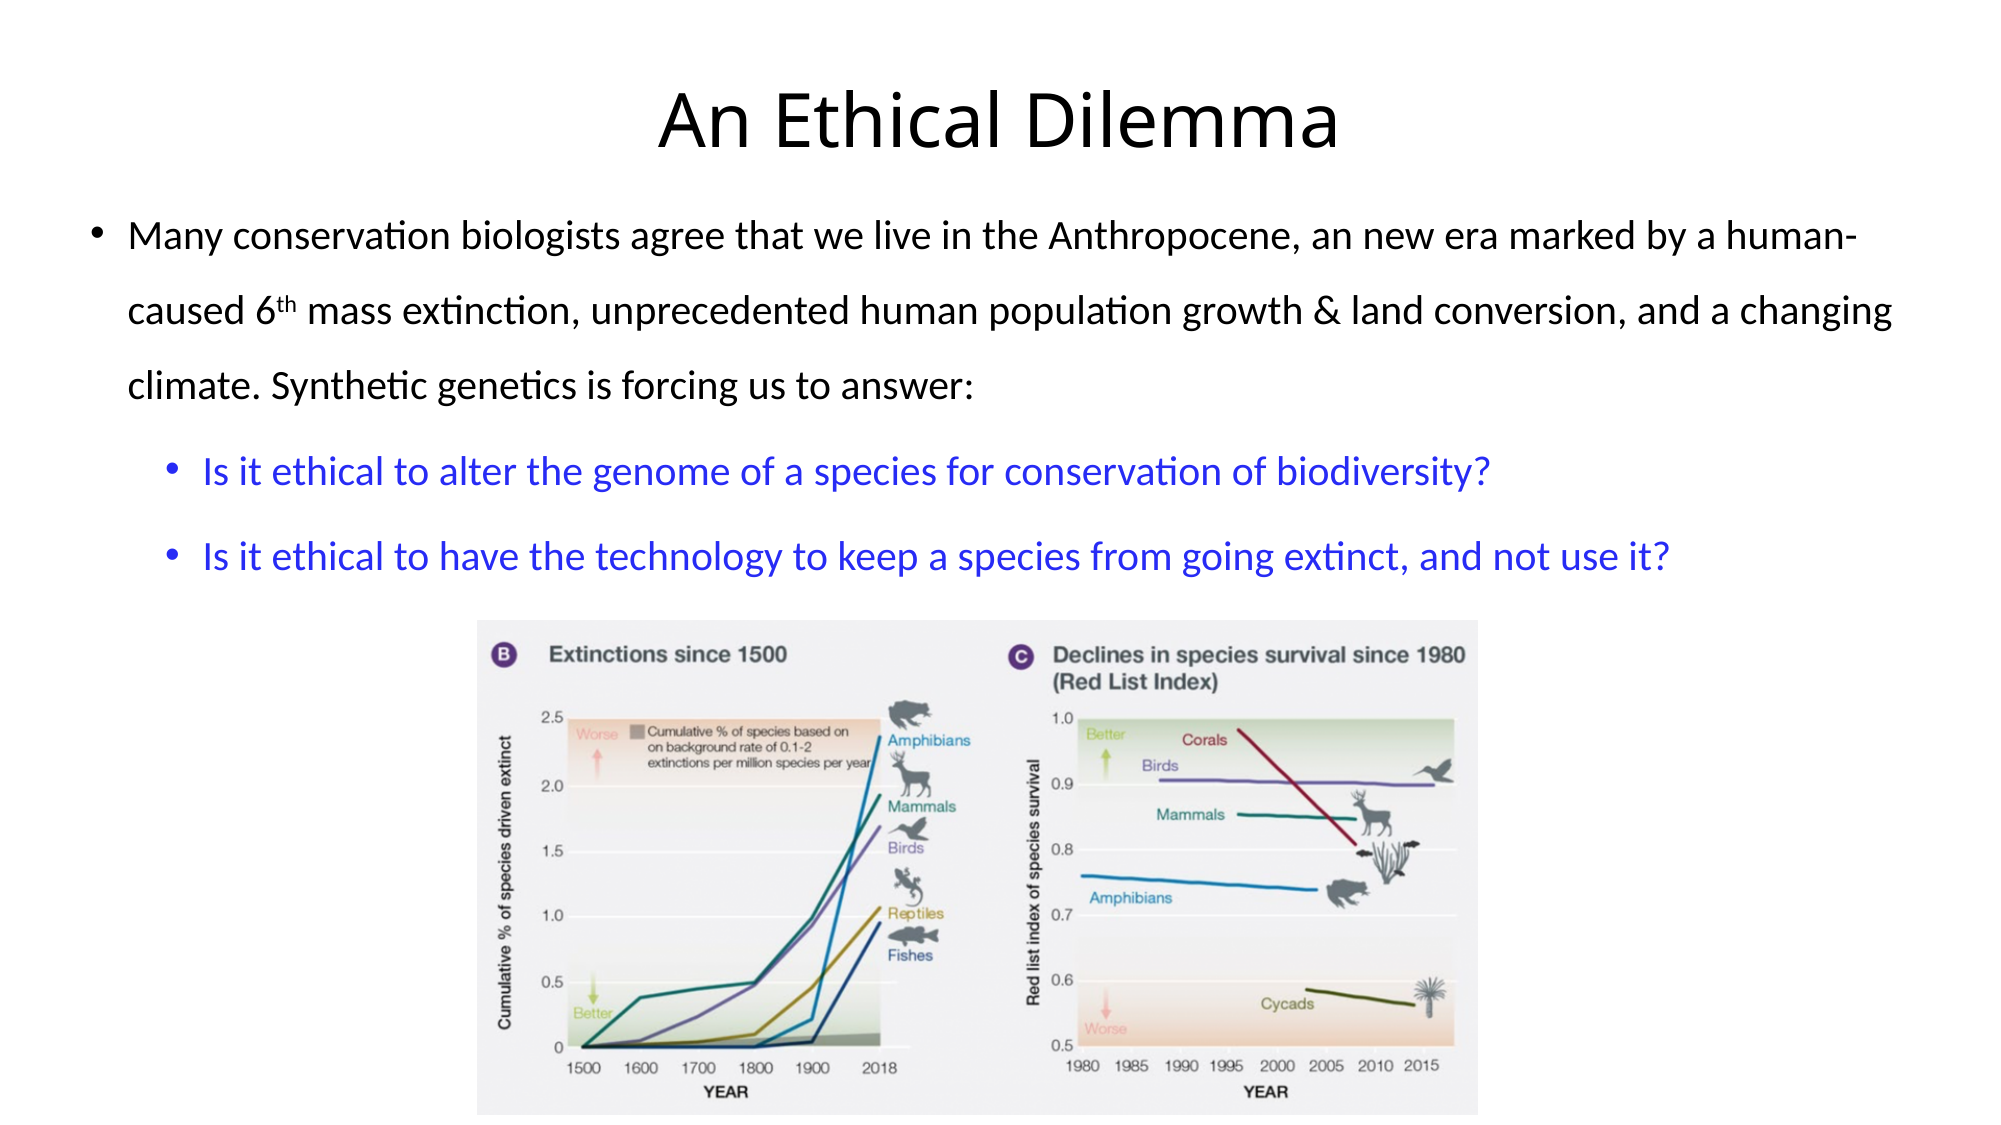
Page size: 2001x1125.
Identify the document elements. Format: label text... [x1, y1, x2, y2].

list Many conservation biologists agree that we live in the Anthropocene, an new era marked by a human-caused 6th mass extinction, unprecedented human population growth & land conversion, and a changing climate. Synthetic genetics is forcing us to answer: Is it ethical to alter the genome of a species for conservation of biodiversity? Is it ethical to have the technology to keep a species from going extinct, and not use it? [75, 174, 1913, 588]
title An Ethical Dilemma [137, 14, 1863, 174]
picture [477, 620, 1478, 1115]
